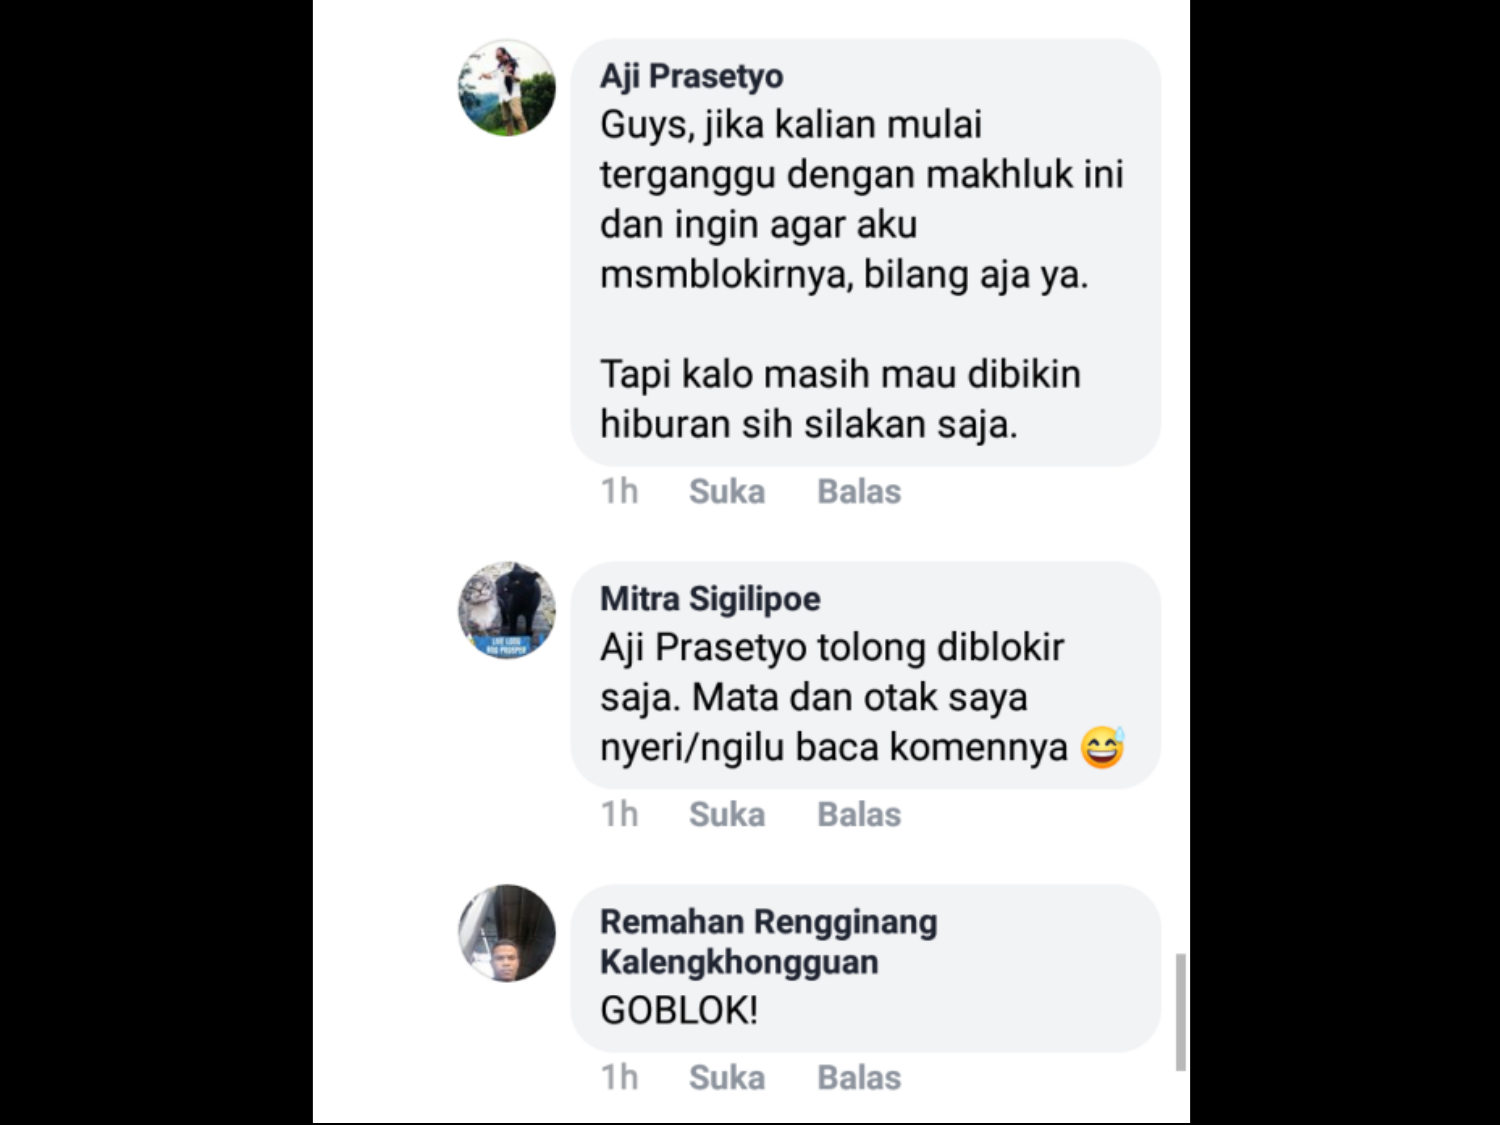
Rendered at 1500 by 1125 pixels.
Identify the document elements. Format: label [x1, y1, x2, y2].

list [312, 0, 1191, 1123]
